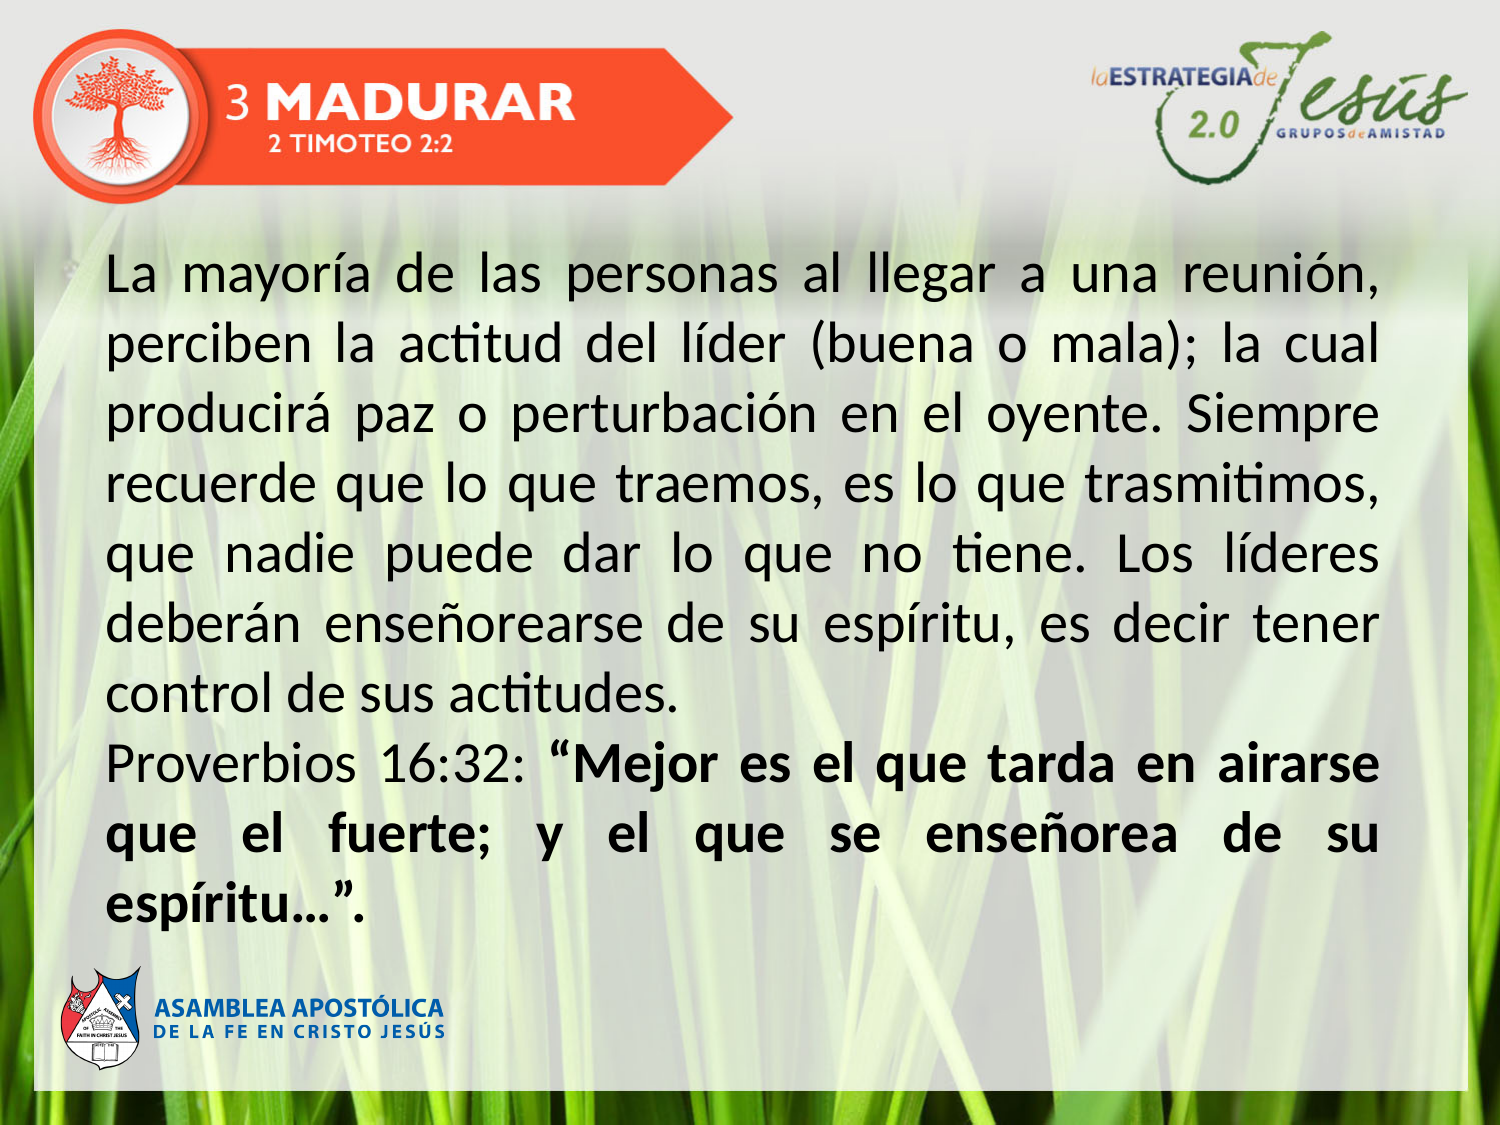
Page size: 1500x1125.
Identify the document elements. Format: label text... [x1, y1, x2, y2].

text_box La mayoría de las personas al llegar a una reunión, perciben la actitud del líder (buena o mala); la cual producirá paz o perturbación en el oyente. Siempre recuerde que lo que traemos, es lo que trasmitimos, que nadie puede dar lo que no tiene. Los líderes deberán enseñorearse de su espíritu, es decir tener control de sus actitudes. Proverbios 16:32: “Mejor es el que tarda en airarse que el fuerte; y el que se enseñorea de su espíritu…”. [91, 226, 1397, 942]
picture [0, 0, 1500, 1125]
